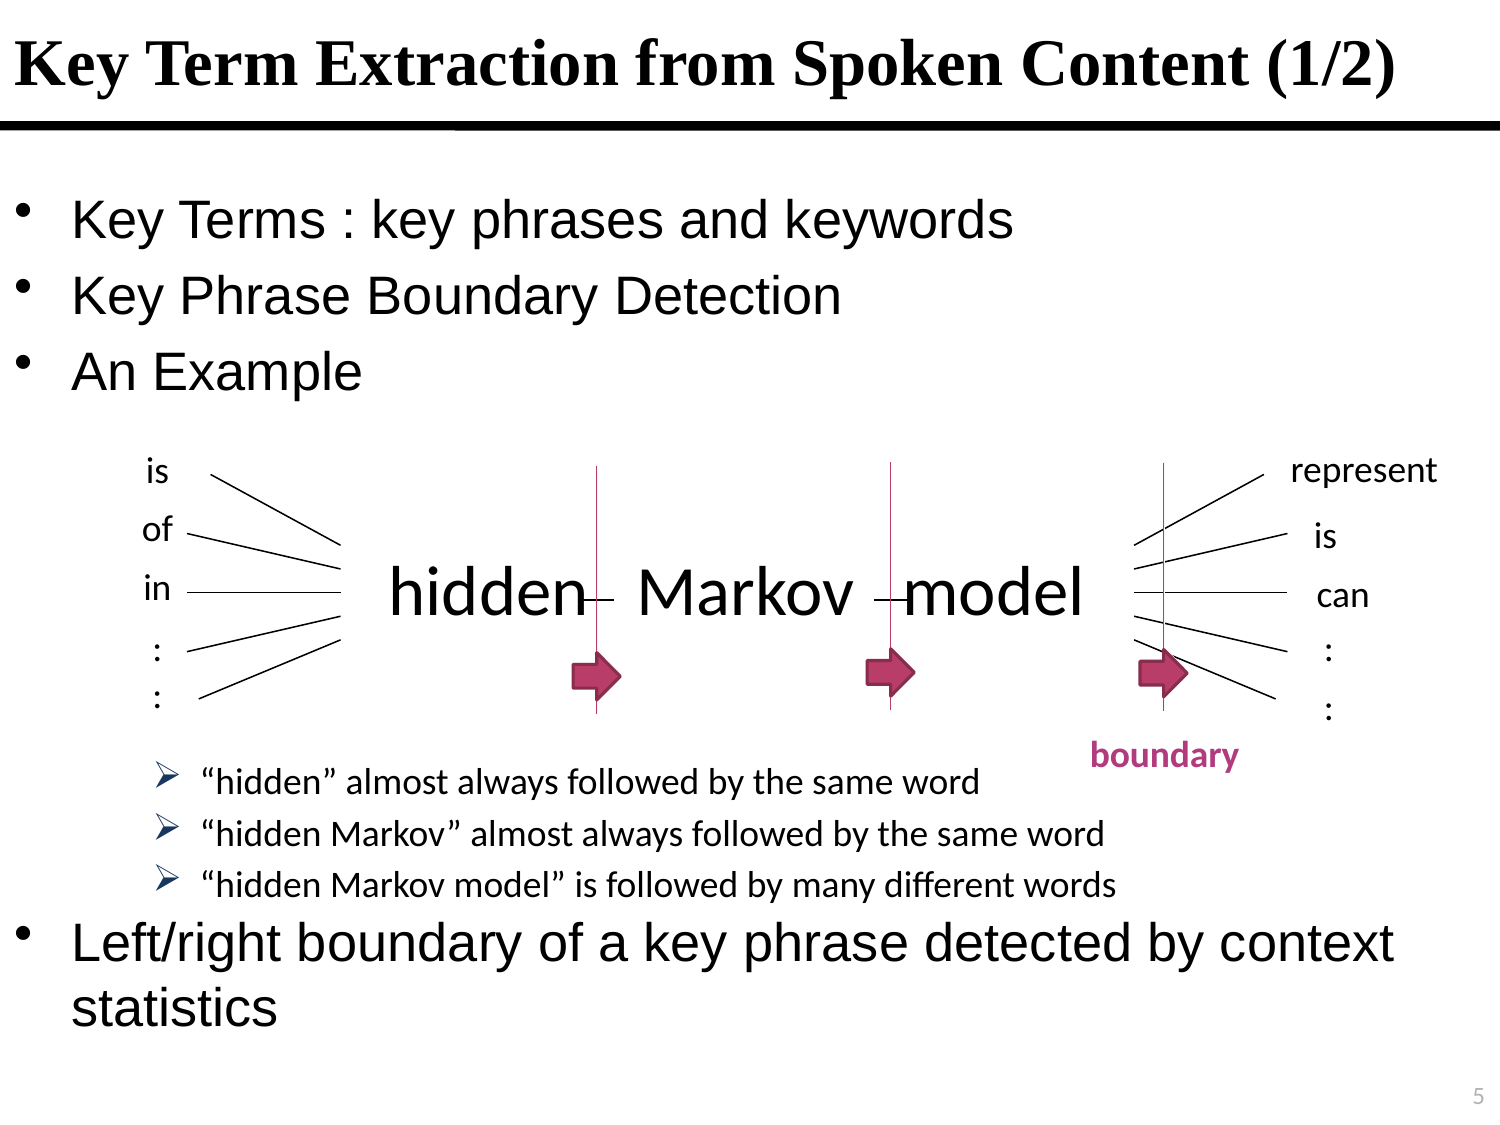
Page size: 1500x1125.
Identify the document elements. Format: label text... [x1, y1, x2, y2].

text_box “hidden” almost always followed by the same word “hidden Markov” almost always followed by the same word “hidden Markov model” is followed by many different words [1, 749, 1500, 913]
slide_number 5 [1162, 1065, 1500, 1125]
text_box boundary [1074, 745, 1282, 783]
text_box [866, 462, 915, 711]
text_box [1139, 462, 1188, 712]
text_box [572, 466, 621, 715]
text_box Key Term Extraction from Spoken Content (1/2) [0, 0, 1499, 119]
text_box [115, 437, 1466, 737]
text_box Key Terms : key phrases and keywords Key Phrase Boundary Detection An Example Left/right boundary of a key phrase detected by context statistics [0, 177, 1499, 1045]
